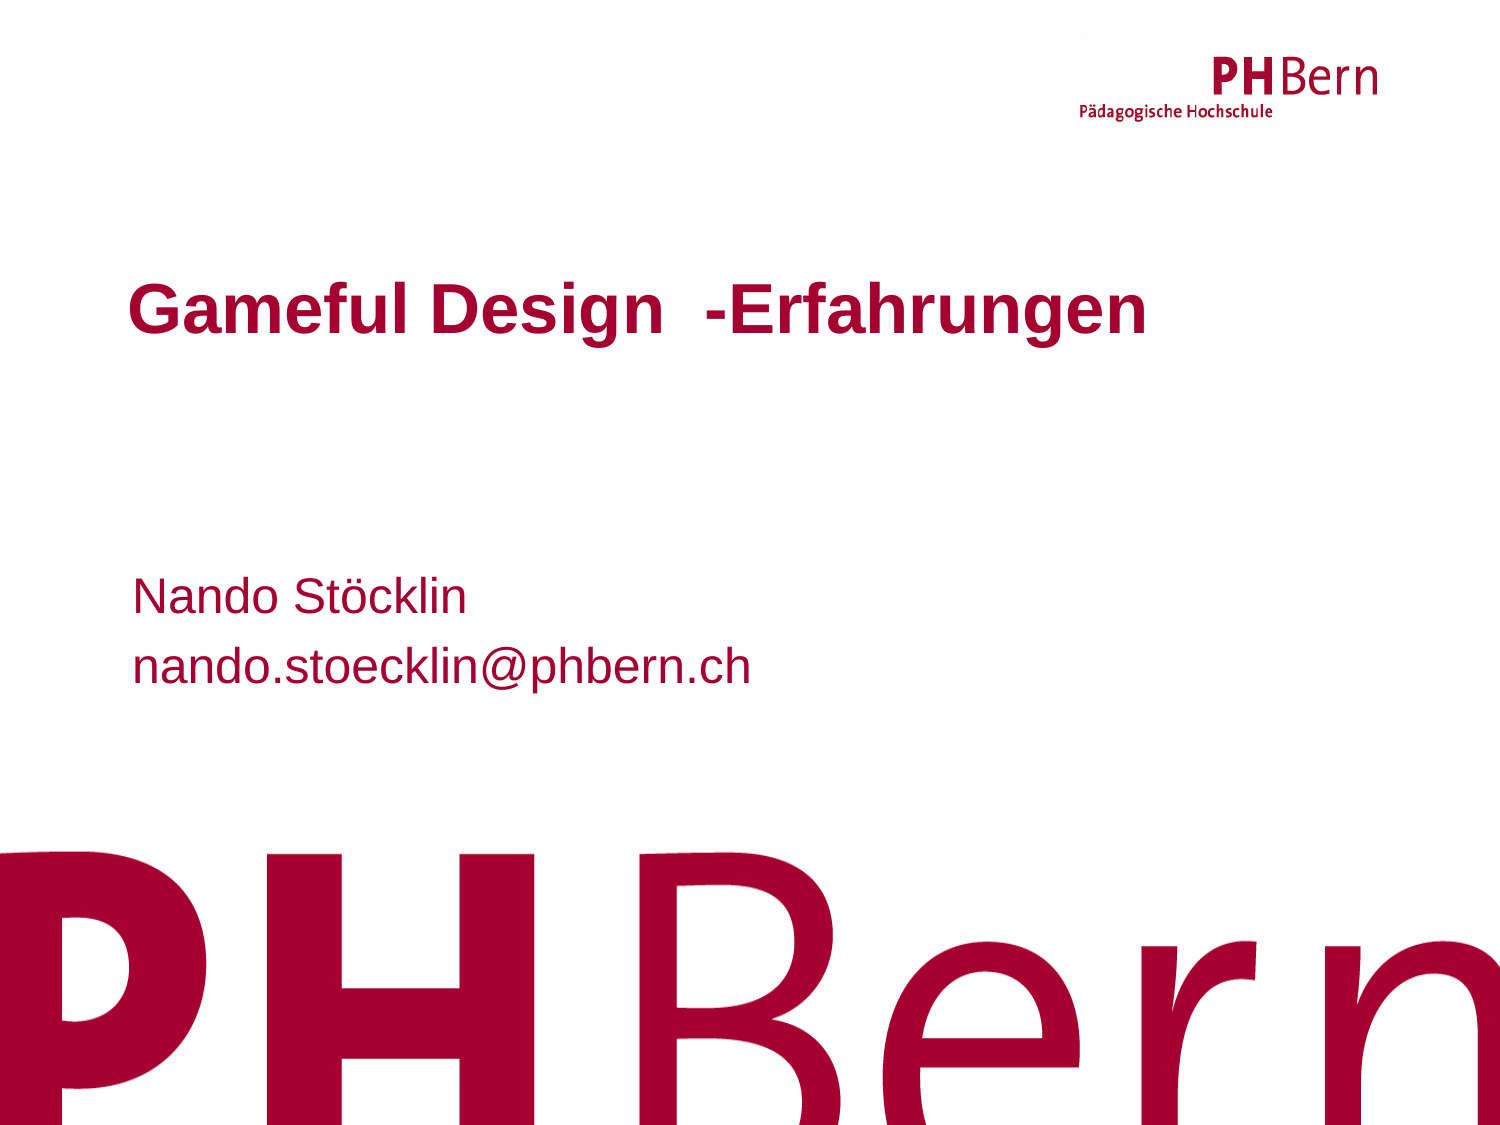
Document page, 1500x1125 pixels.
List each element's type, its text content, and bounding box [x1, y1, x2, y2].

title Gameful Design -Erfahrungen [112, 255, 1471, 356]
subtitle Nando Stöcklin nando.stoecklin@phbern.ch [116, 556, 1405, 811]
picture [1062, 0, 1439, 184]
picture [0, 484, 1500, 1125]
